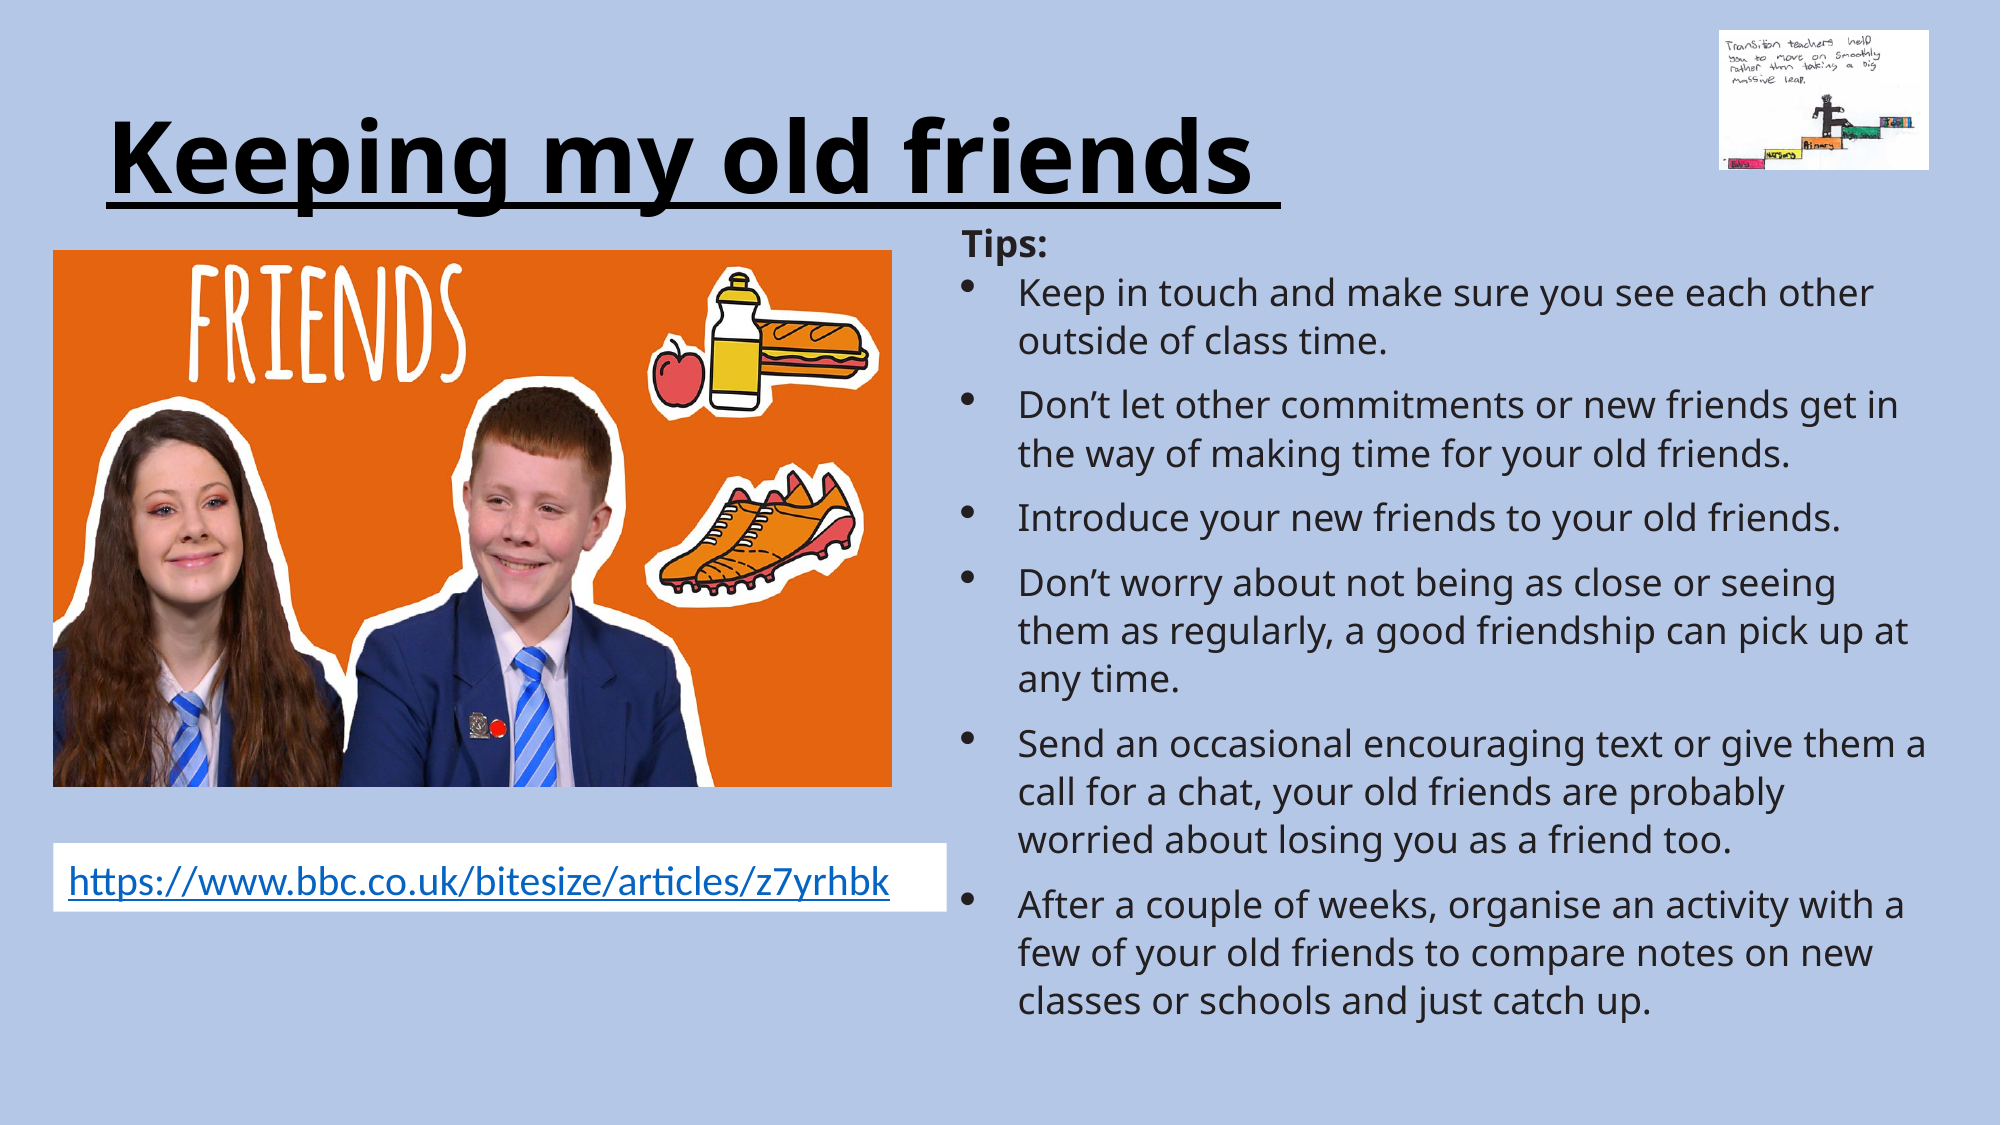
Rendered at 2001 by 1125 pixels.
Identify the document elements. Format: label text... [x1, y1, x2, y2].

picture [1719, 30, 1929, 170]
text_box Tips: Keep in touch and make sure you see each other outside of class time. Don’t let other commitments or new friends get in the way of making time for your old friends. Introduce your new friends to your old friends. Don’t worry about not being as close or seeing them as regularly, a good friendship can pick up at any time. Send an occasional encouraging text or give them a call for a chat, your old friends are probably worried about losing you as a friend too. After a couple of weeks, organise an activity with a few of your old friends to compare notes on new classes or schools and just catch up. [946, 209, 1947, 1030]
text_box https://www.bbc.co.uk/bitesize/articles/z7yrhbk [53, 843, 946, 912]
text_box Keeping my old friends [91, 86, 1296, 222]
picture [53, 250, 892, 787]
